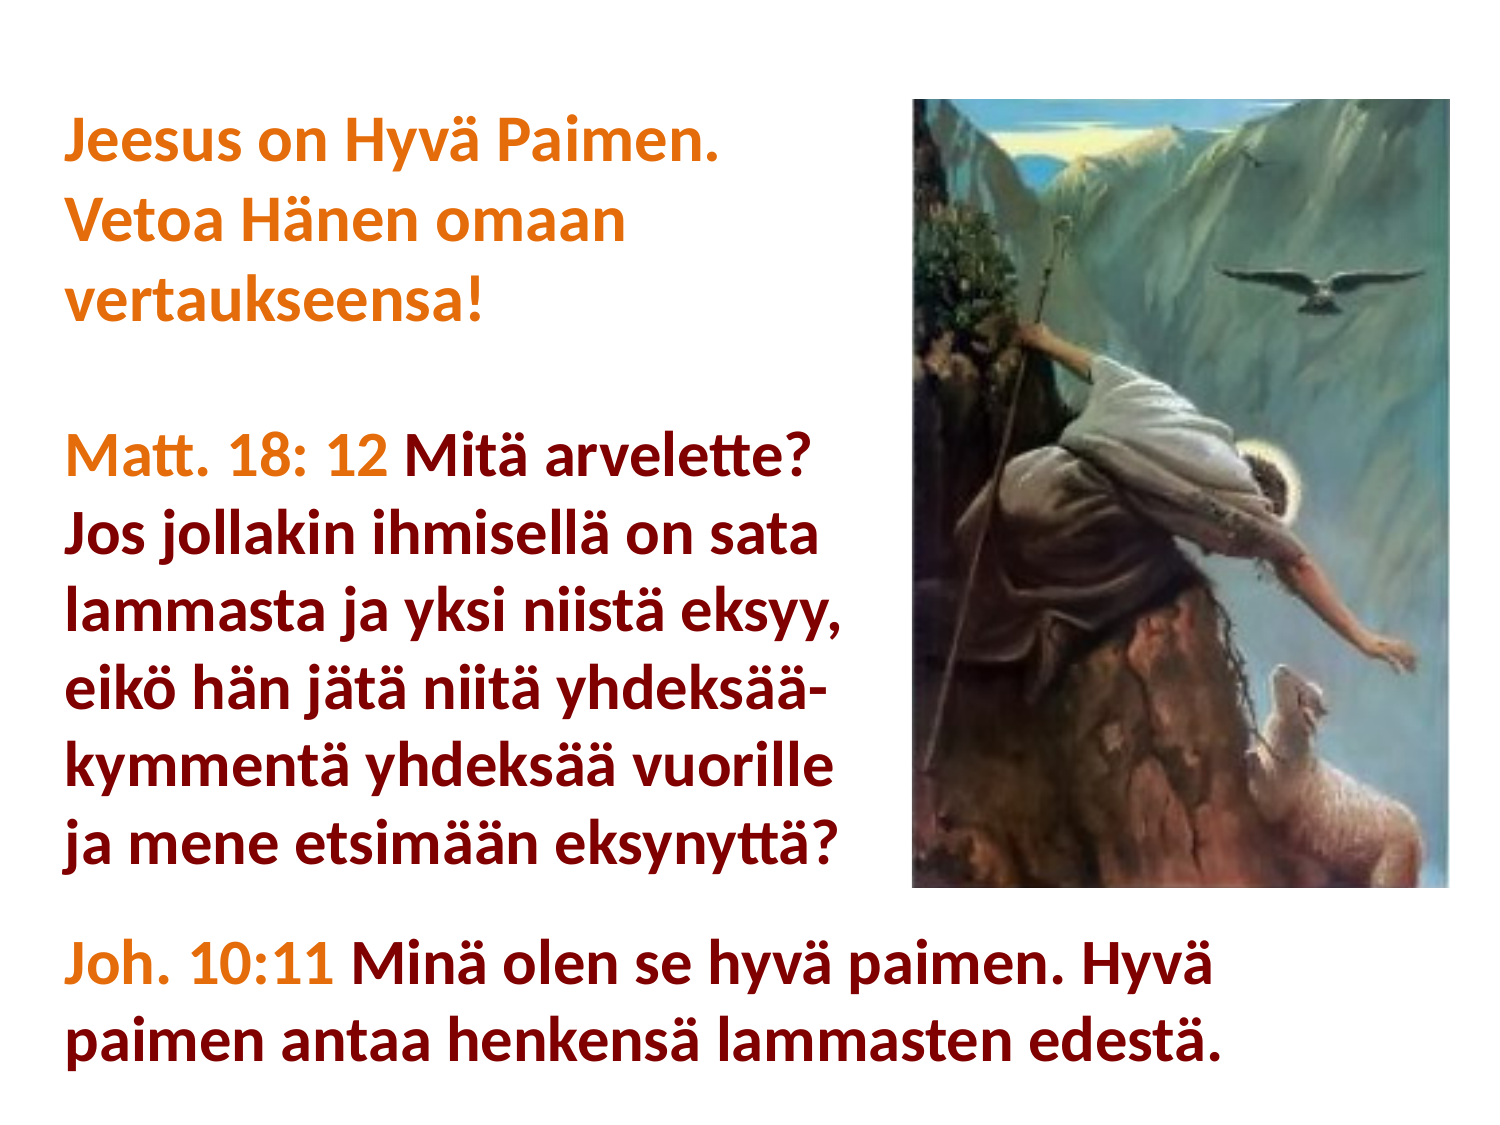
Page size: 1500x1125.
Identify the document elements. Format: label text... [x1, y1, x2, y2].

picture [911, 99, 1451, 888]
text_box Joh. 10:11 Minä olen se hyvä paimen. Hyvä paimen antaa henkensä lammasten edestä. [49, 912, 1388, 1083]
text_box Jeesus on Hyvä Paimen. Vetoa Hänen omaan vertaukseensa! Matt. 18: 12 Mitä arvelette? Jos jollakin ihmisellä on sata lammasta ja yksi niistä eksyy, eikö hän jätä niitä yhdeksää-kymmentä yhdeksää vuorille ja mene etsimään eksynyttä? [49, 87, 888, 885]
text_box [62, 37, 1425, 263]
